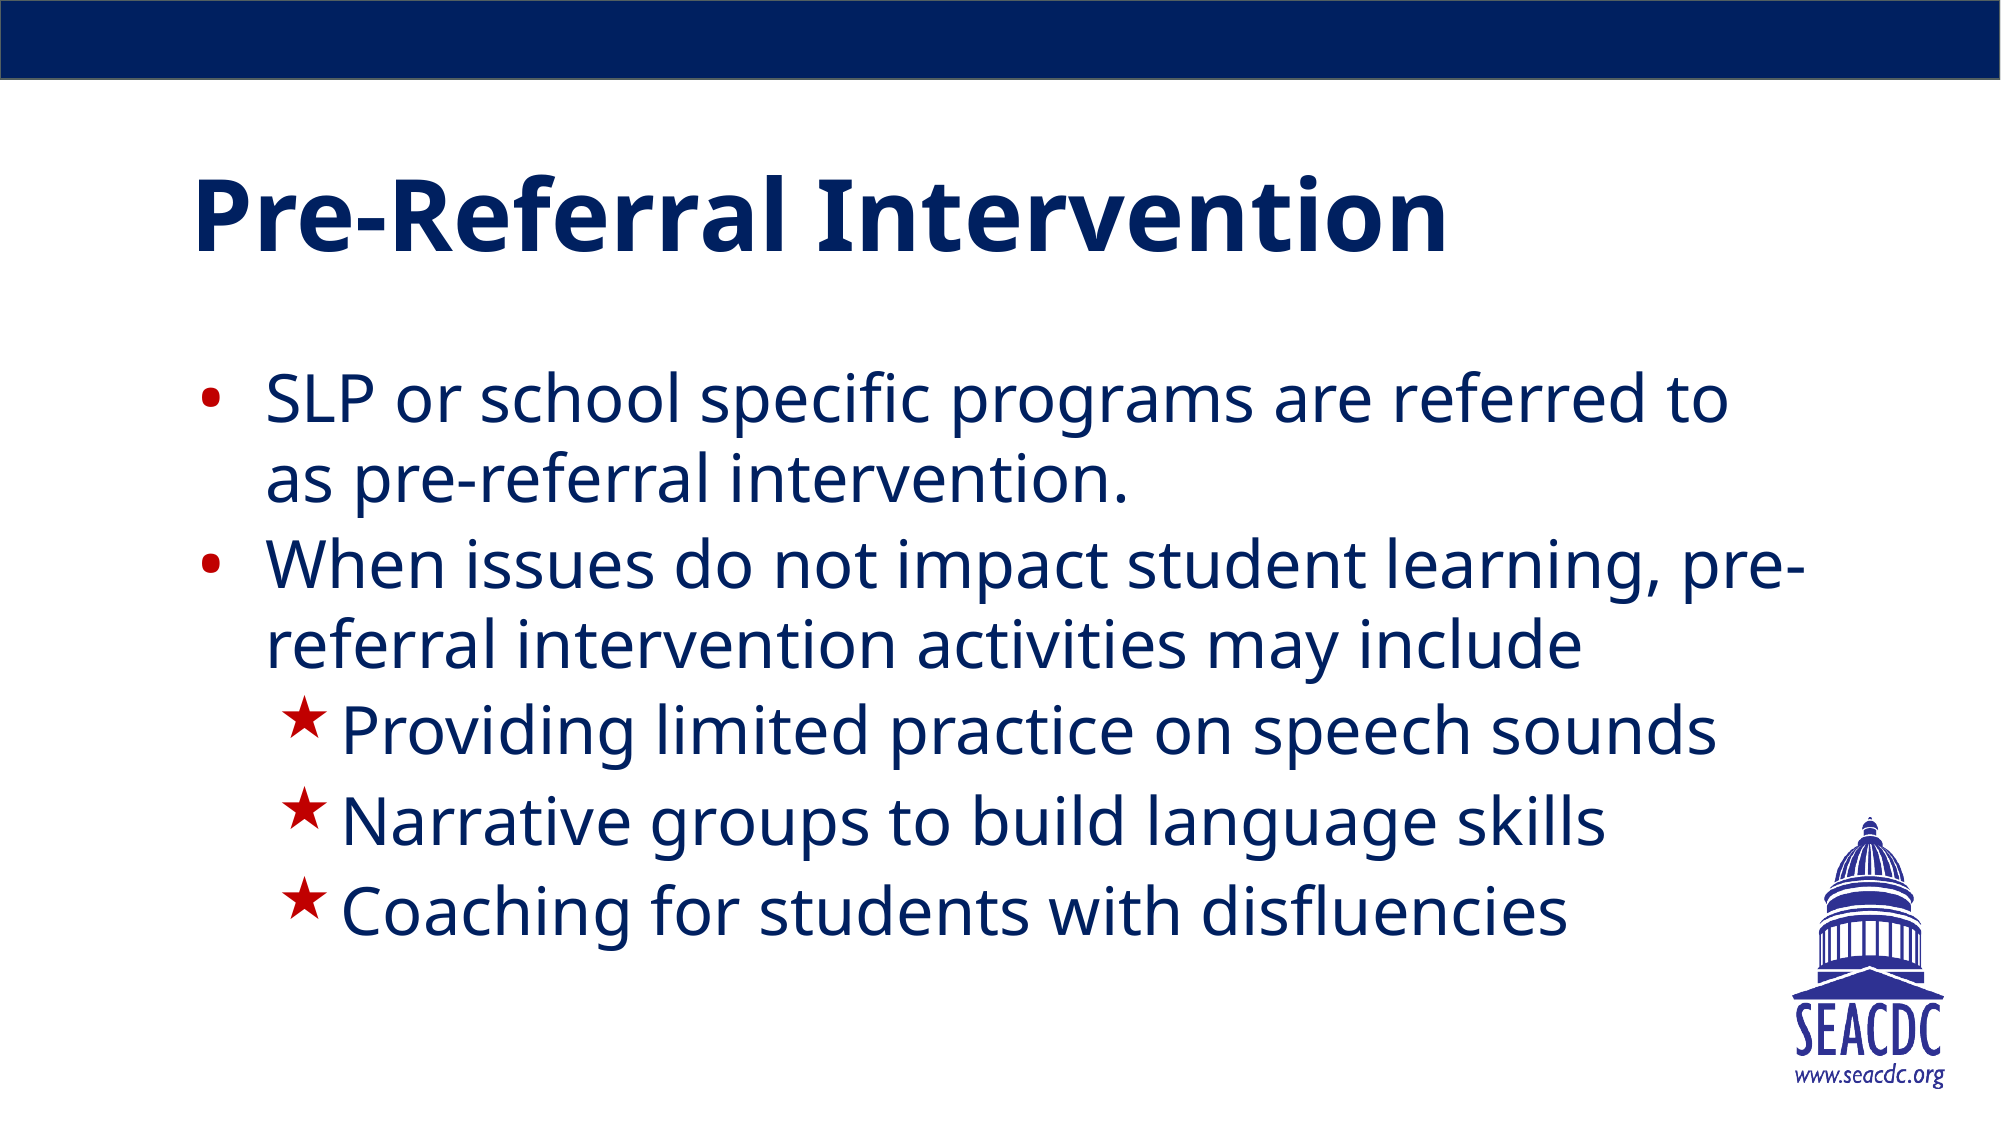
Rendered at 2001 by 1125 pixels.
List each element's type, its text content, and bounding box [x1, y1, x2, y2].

title Pre-Referral Intervention [175, 79, 1826, 344]
list SLP or school specific programs are referred to as pre-referral intervention. When issues do not impact student learning, pre-referral intervention activities may include Providing limited practice on speech sounds Narrative groups to build language skills Coaching for students with disfluencies [175, 348, 1826, 1013]
picture [1792, 817, 1945, 1089]
